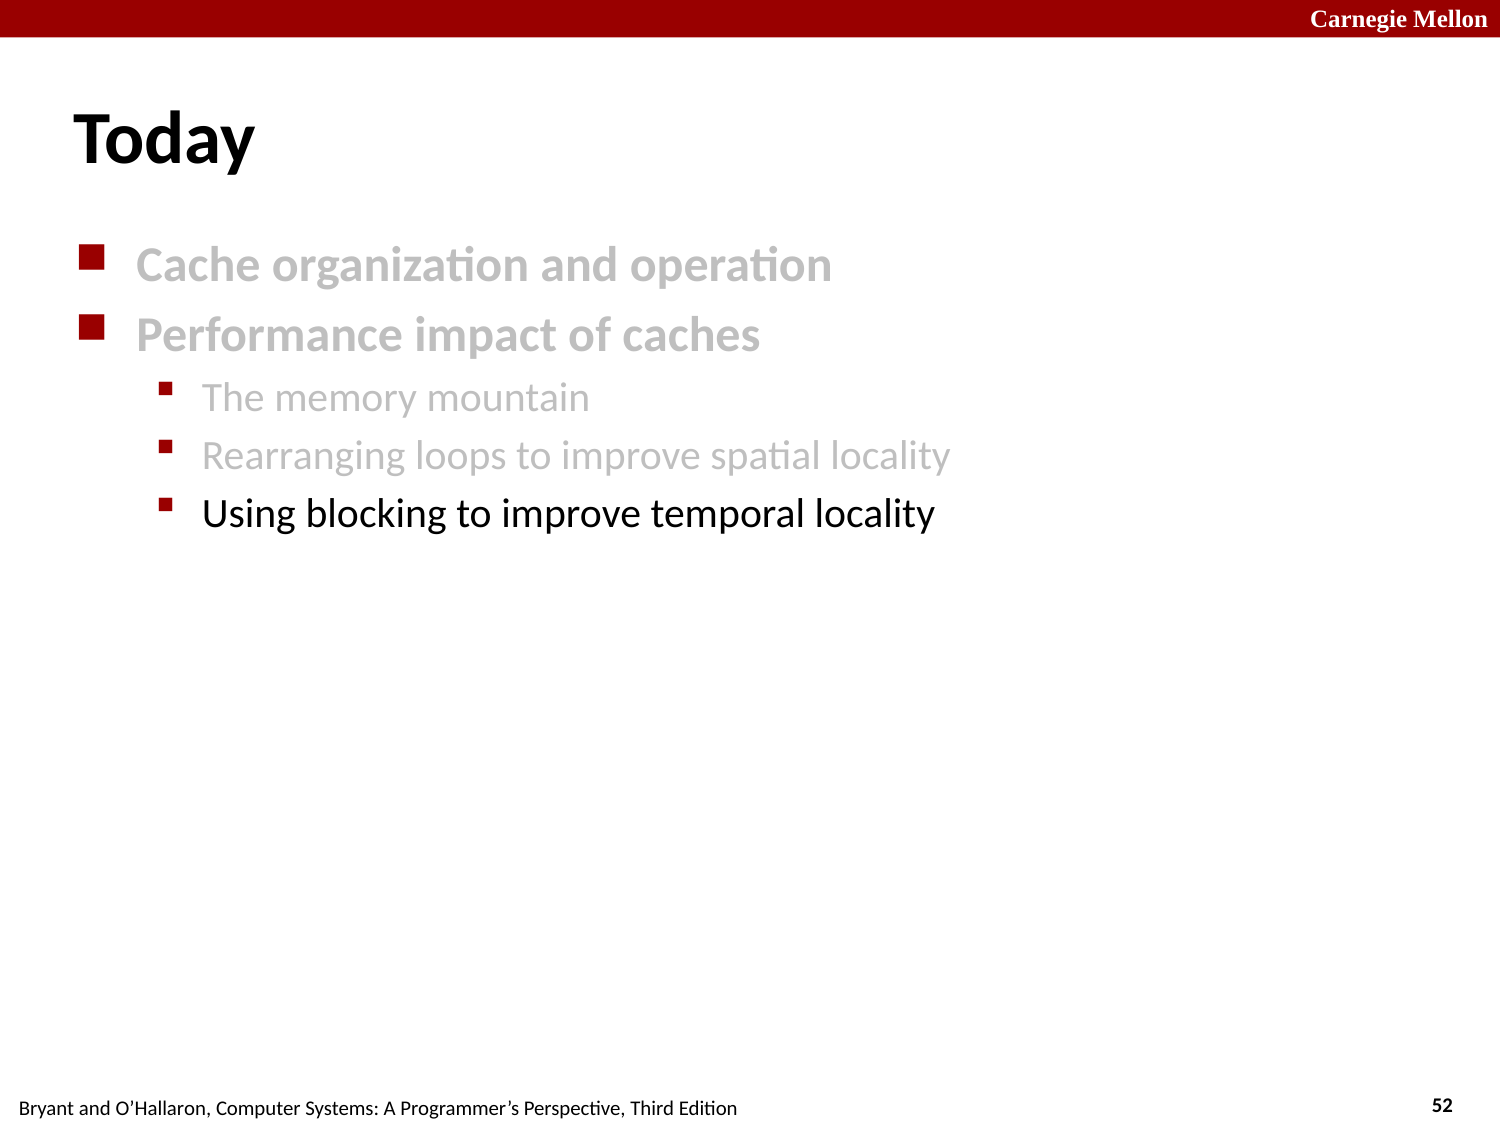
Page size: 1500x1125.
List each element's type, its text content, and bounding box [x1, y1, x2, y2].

title Today [58, 71, 1305, 197]
list Cache organization and operation Performance impact of caches The memory mountain Rearranging loops to improve spatial locality Using blocking to improve temporal locality [64, 223, 1361, 1040]
